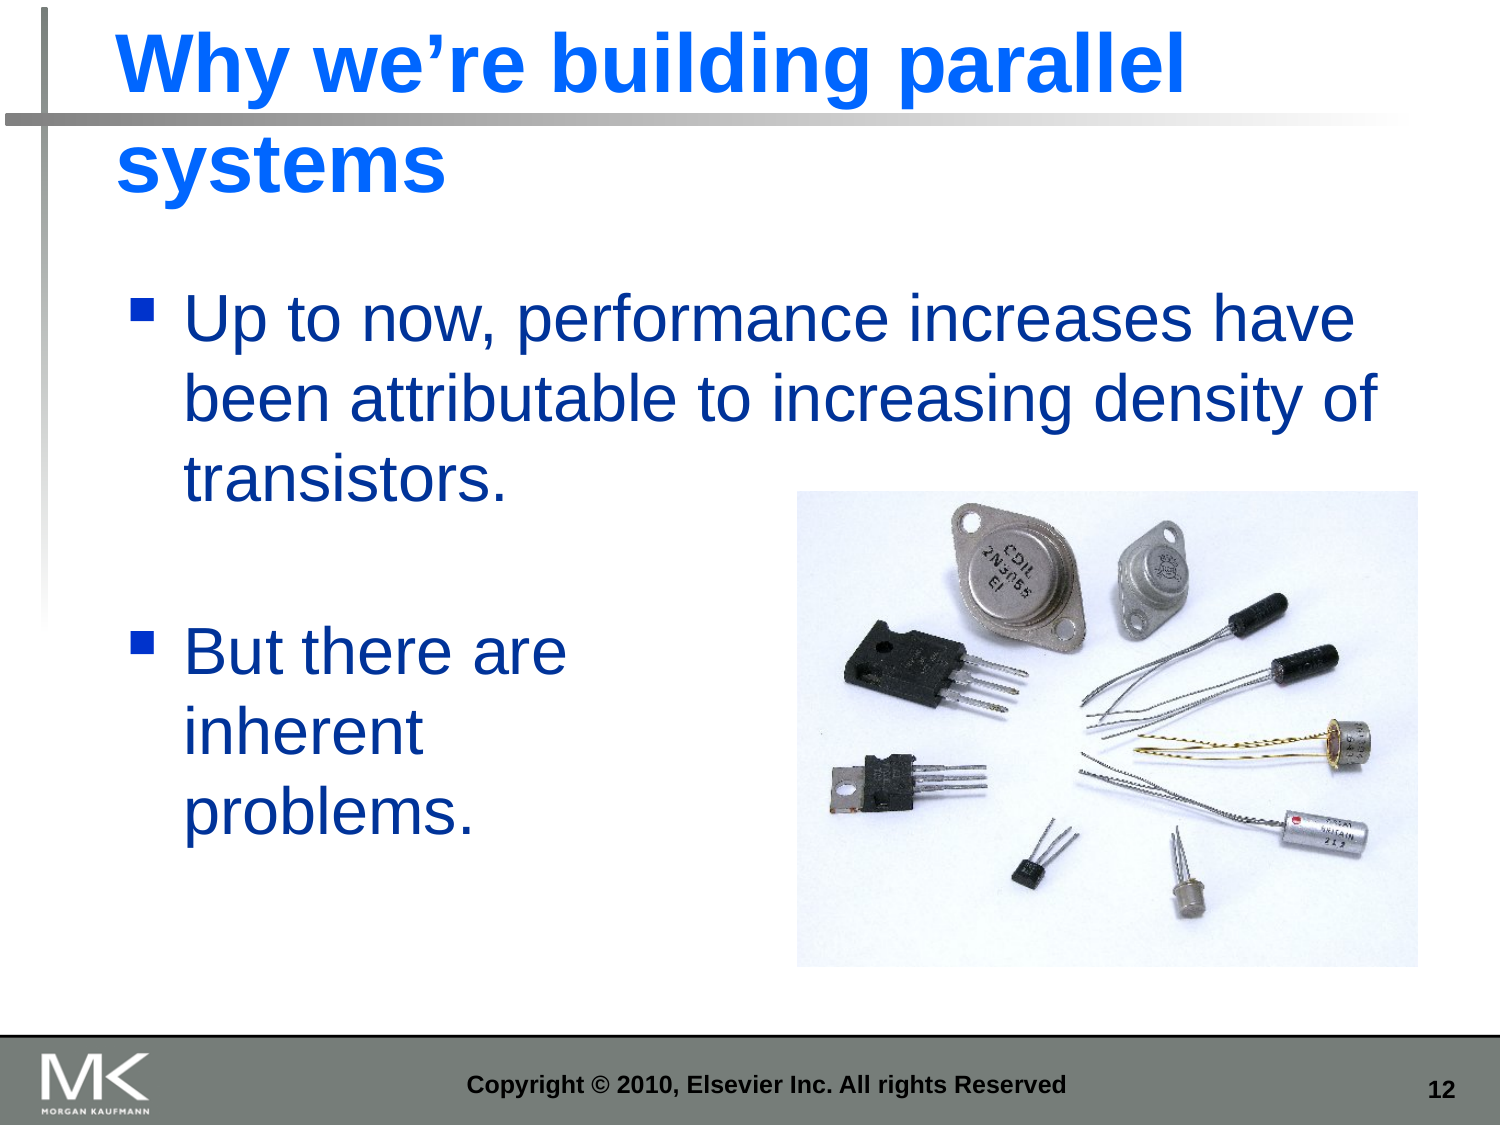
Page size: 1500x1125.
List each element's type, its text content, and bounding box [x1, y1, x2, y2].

title Why we’re building parallel systems [100, 0, 1460, 218]
picture [29, 1046, 160, 1123]
picture [796, 491, 1418, 967]
footer Copyright © 2010, Elsevier Inc. All rights Reserved [170, 1046, 1365, 1106]
list Up to now, performance increases have been attributable to increasing density of transistors. But there are inherent problems. [111, 266, 1470, 1024]
